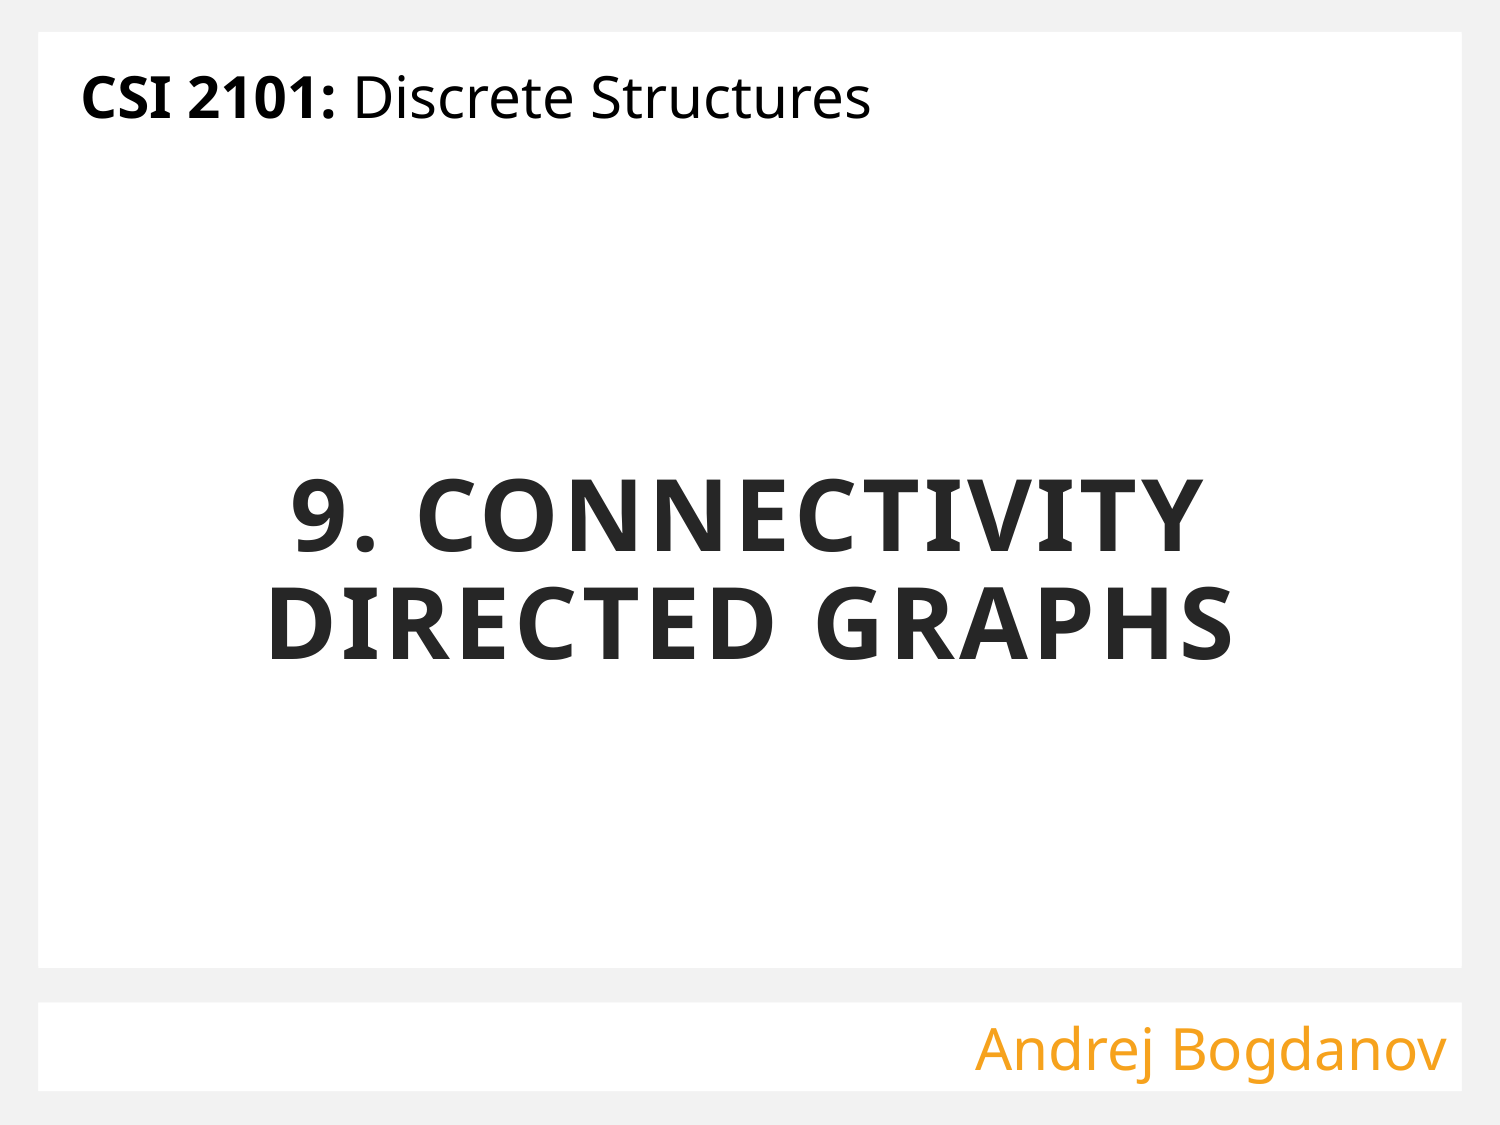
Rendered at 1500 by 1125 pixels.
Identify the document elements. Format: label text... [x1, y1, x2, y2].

text_box [37, 31, 1463, 967]
subtitle CSI 2101: Discrete Structures [65, 52, 1438, 140]
text_box Andrej Bogdanov [38, 1004, 1462, 1092]
title 9. CONNECTIVITY DIRECTED GRAPHS [38, 458, 1462, 676]
